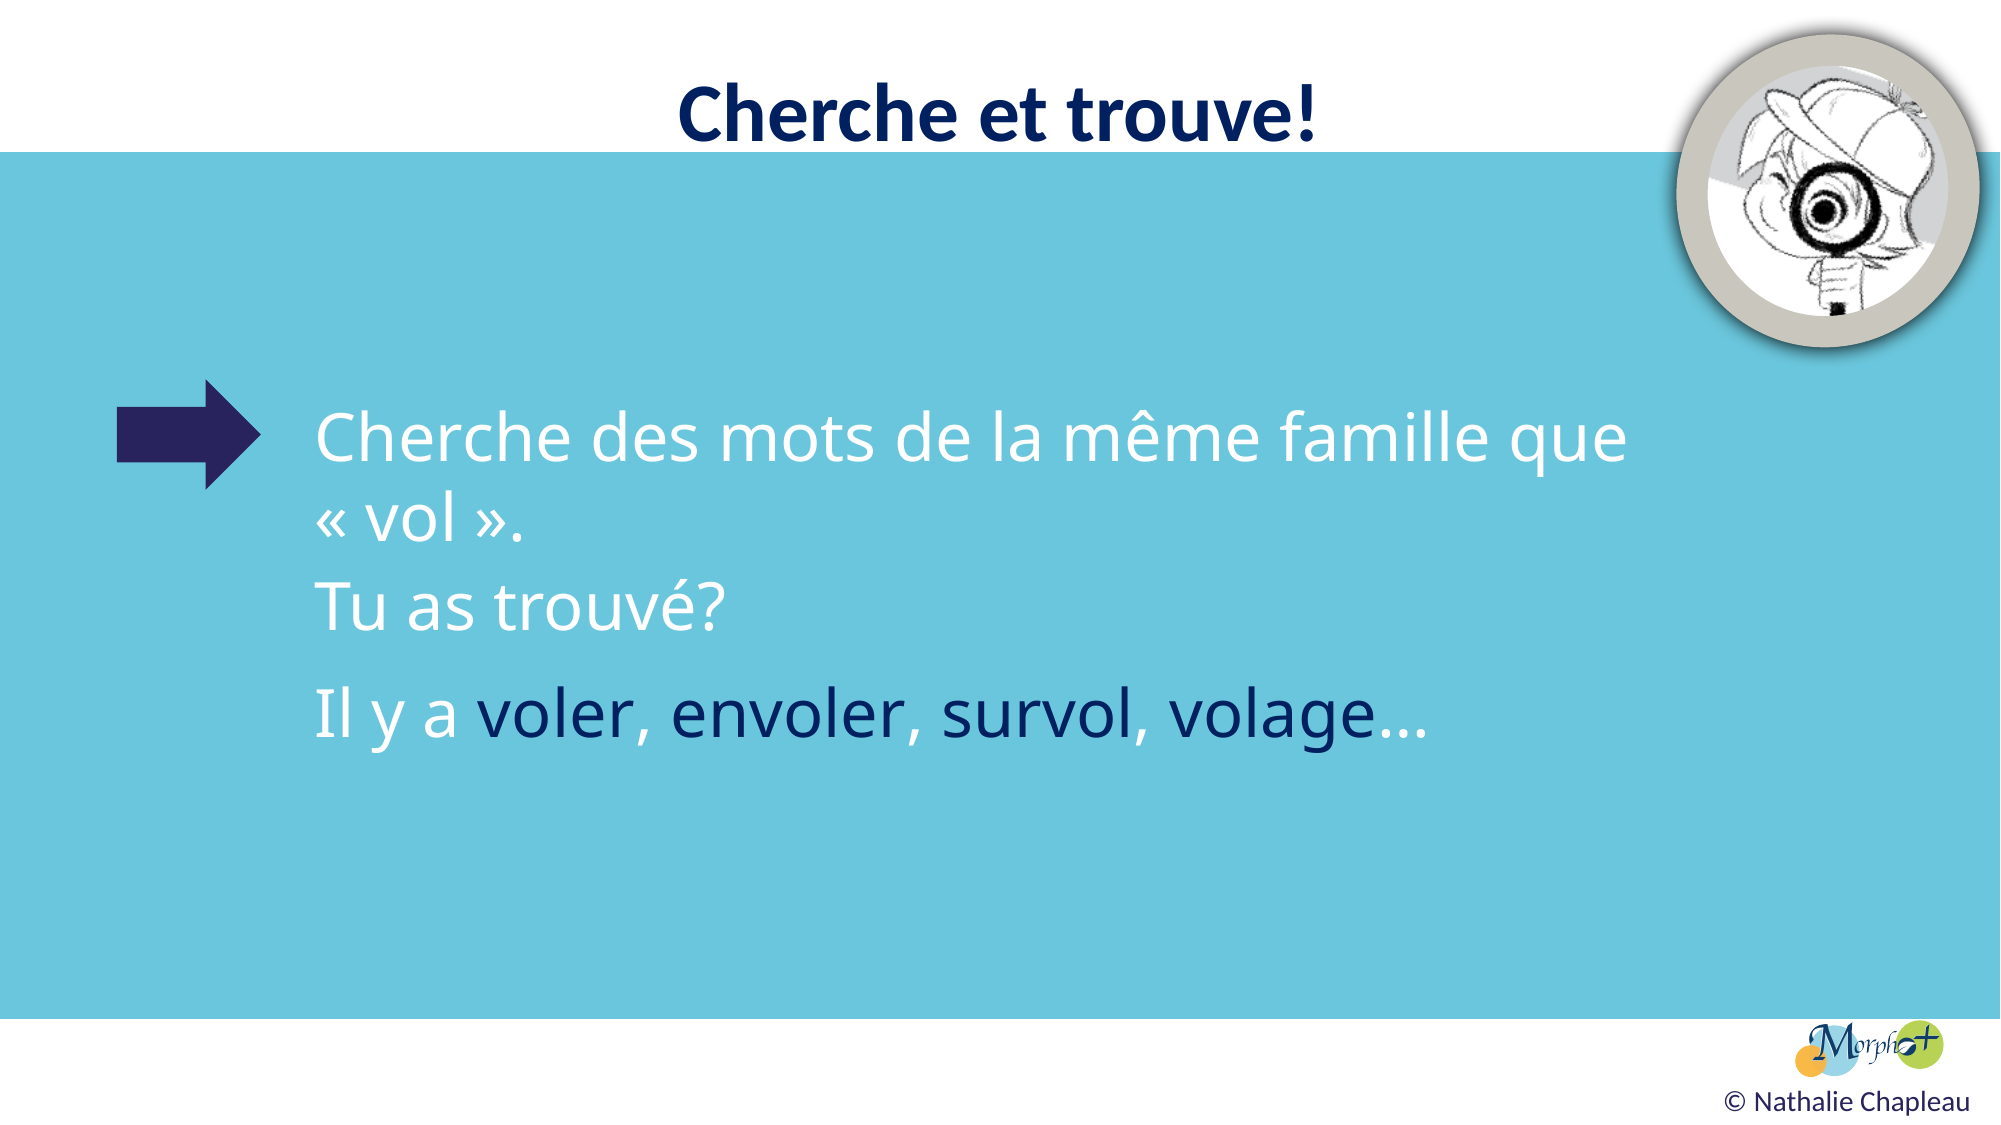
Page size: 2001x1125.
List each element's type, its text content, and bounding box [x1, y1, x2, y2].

text_box Tu as trouvé? [300, 556, 1619, 651]
text_box [0, 152, 2000, 1019]
text_box Il y a voler, envoler, survol, volage… [300, 663, 1619, 759]
text_box © Nathalie Chapleau [1708, 1074, 2000, 1125]
text_box Cherche des mots de la même famille que « vol ». [299, 387, 1828, 563]
picture [1692, 49, 1964, 333]
picture [1790, 1014, 1951, 1084]
text_box Cherche et trouve! [663, 51, 1337, 152]
text_box [116, 379, 261, 490]
